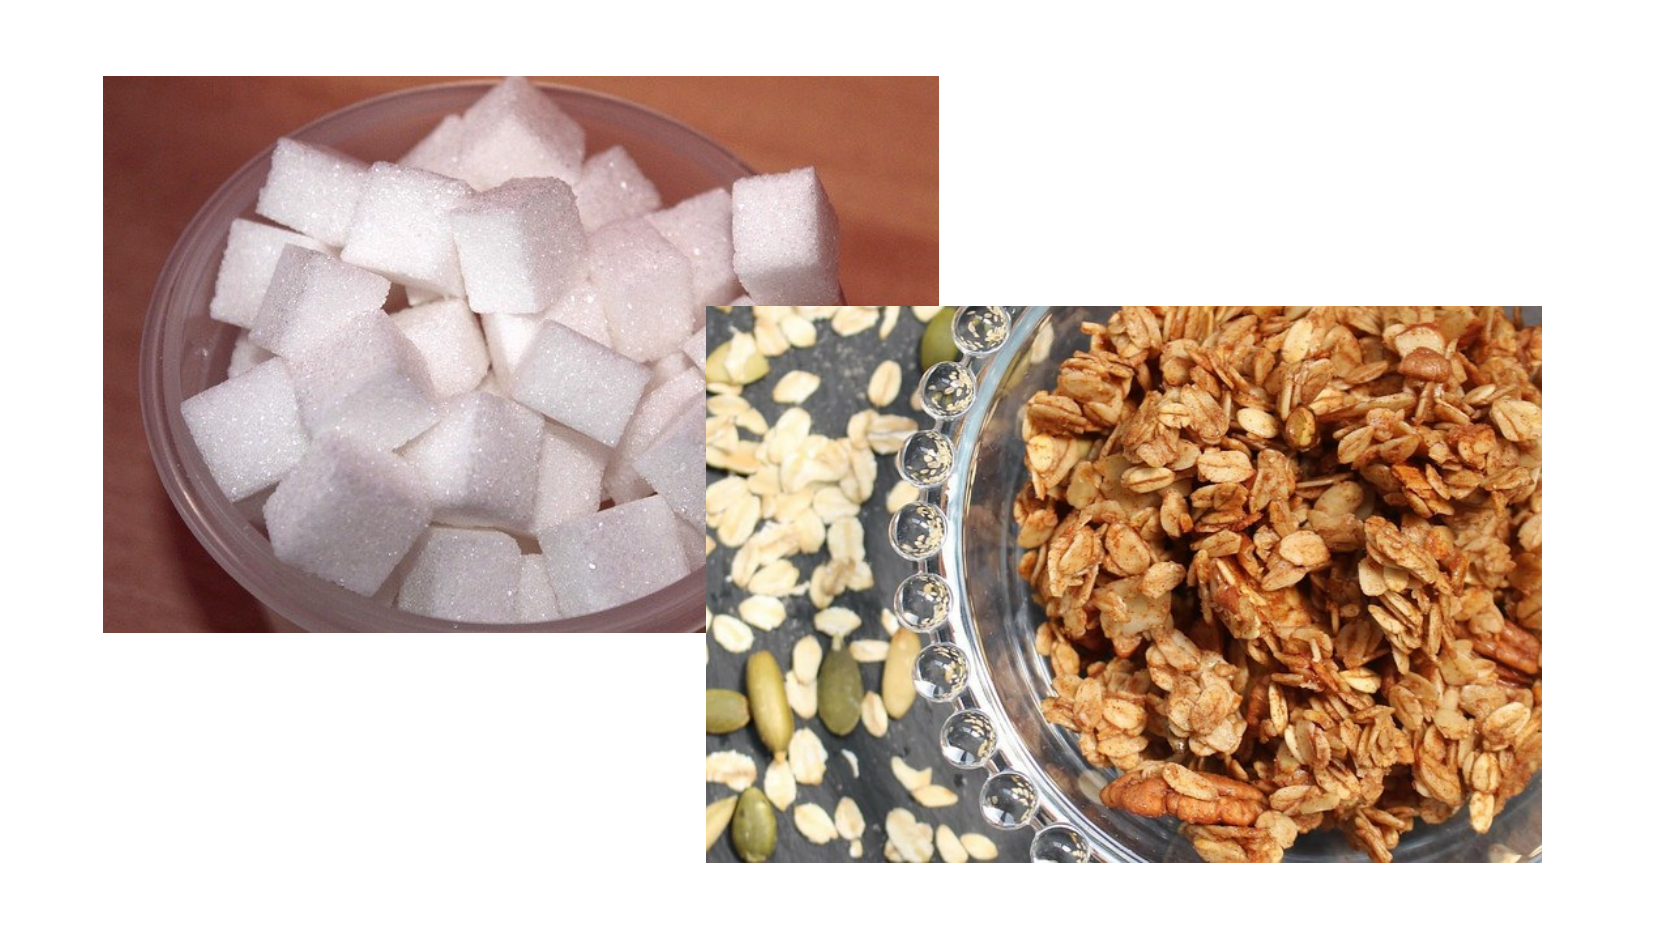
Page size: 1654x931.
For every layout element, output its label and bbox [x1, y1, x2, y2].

picture [102, 76, 1543, 863]
